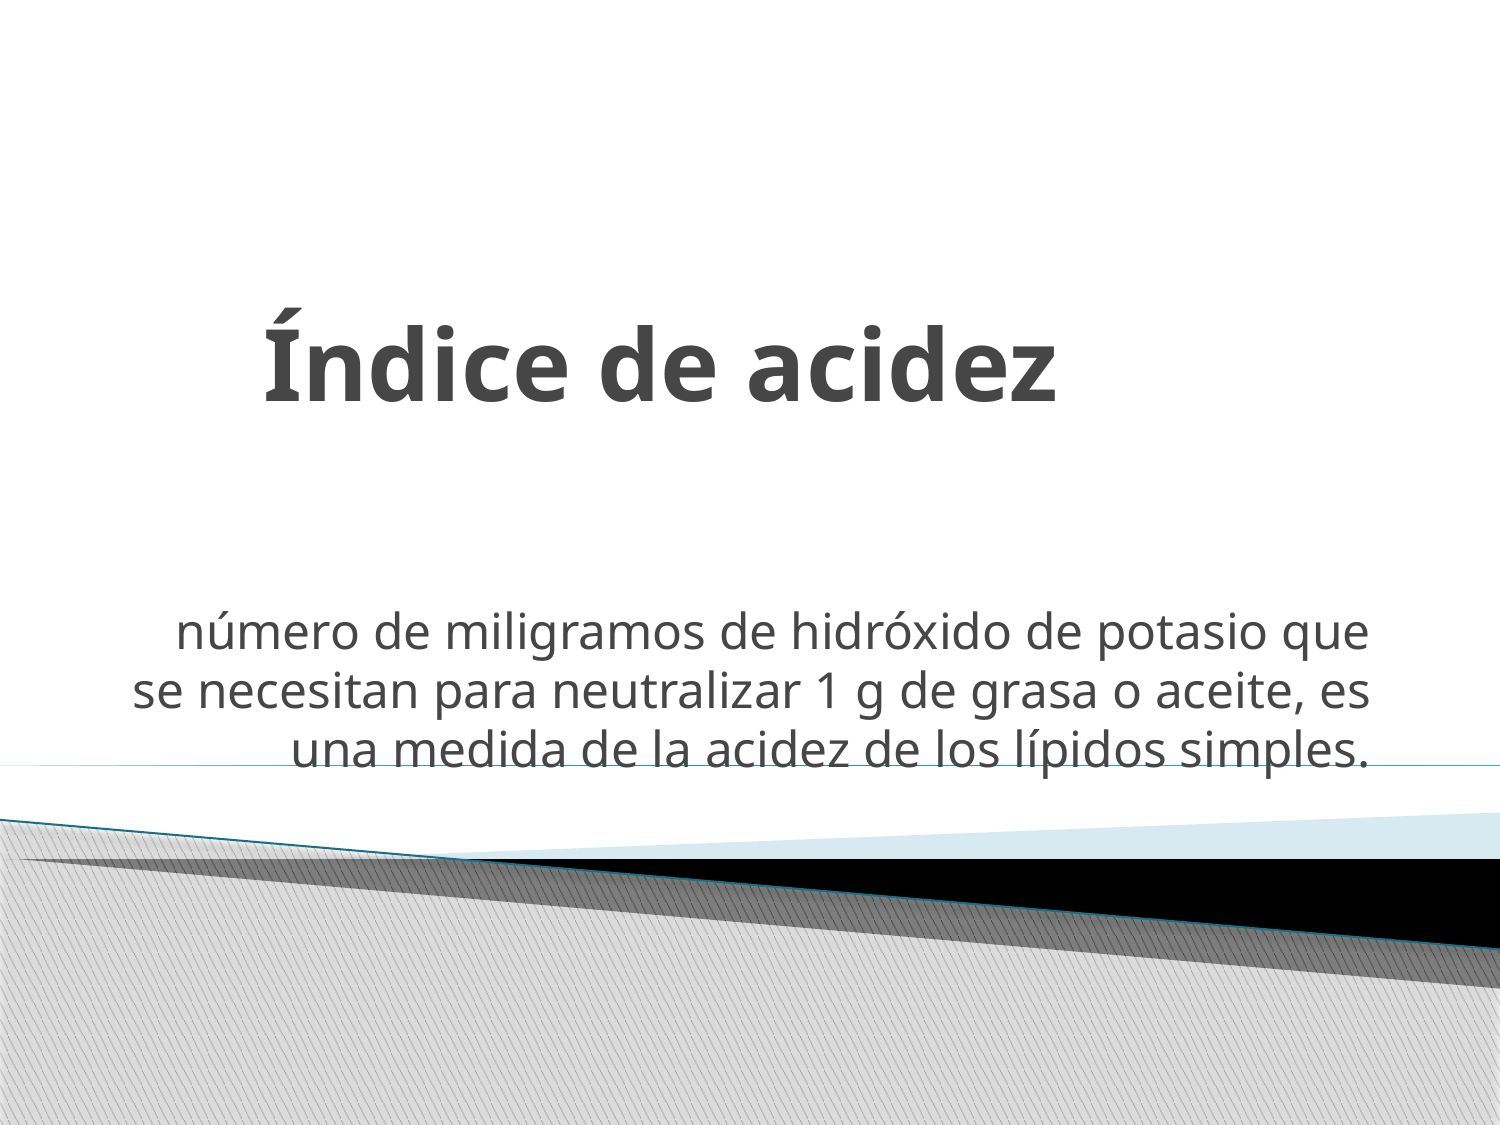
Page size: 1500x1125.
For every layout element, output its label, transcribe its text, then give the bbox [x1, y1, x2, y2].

picture [5, 859, 1500, 989]
title Índice de acidez [23, 128, 1299, 430]
subtitle número de miligramos de hidróxido de potasio que se necesitan para neutralizar 1 g de grasa o aceite, es una medida de la acidez de los lípidos simples. [112, 592, 1388, 790]
